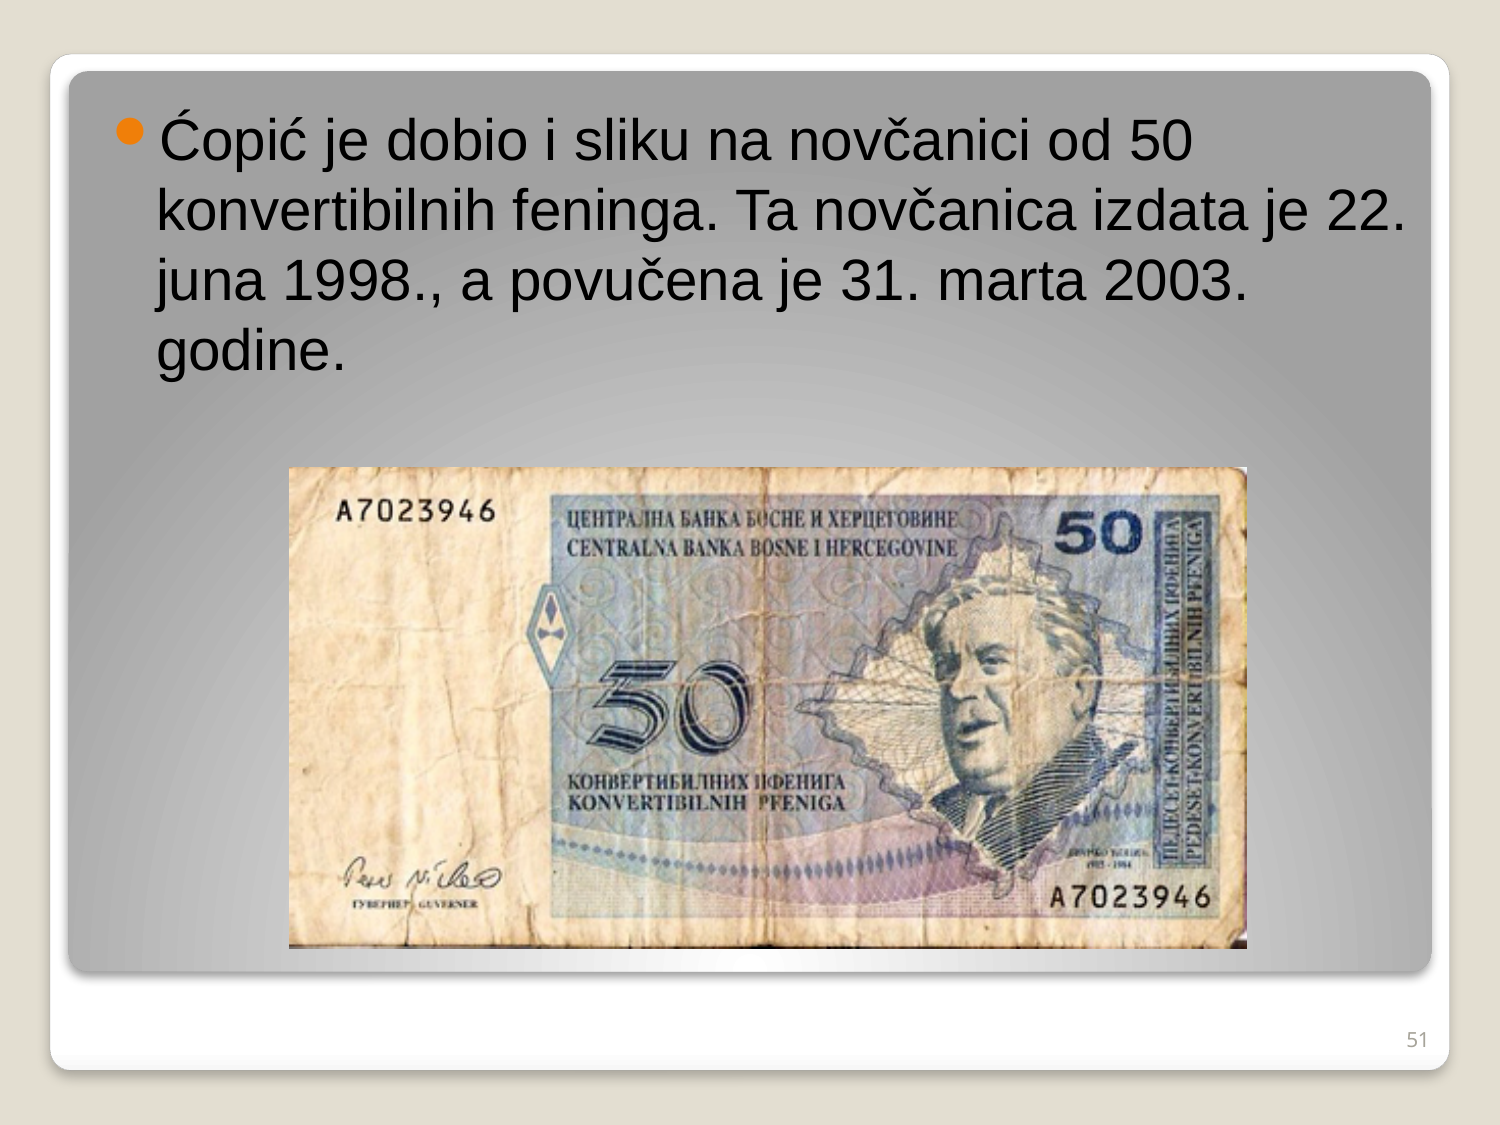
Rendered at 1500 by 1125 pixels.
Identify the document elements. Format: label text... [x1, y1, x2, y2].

picture [288, 467, 1247, 949]
list Ćopić je dobio i sliku na novčanici od 50 konvertibilnih feninga. Ta novčanica izdata je 22. juna 1998., a povučena je 31. marta 2003. godine. [82, 86, 1425, 774]
slide_number 51 [1369, 1002, 1445, 1063]
